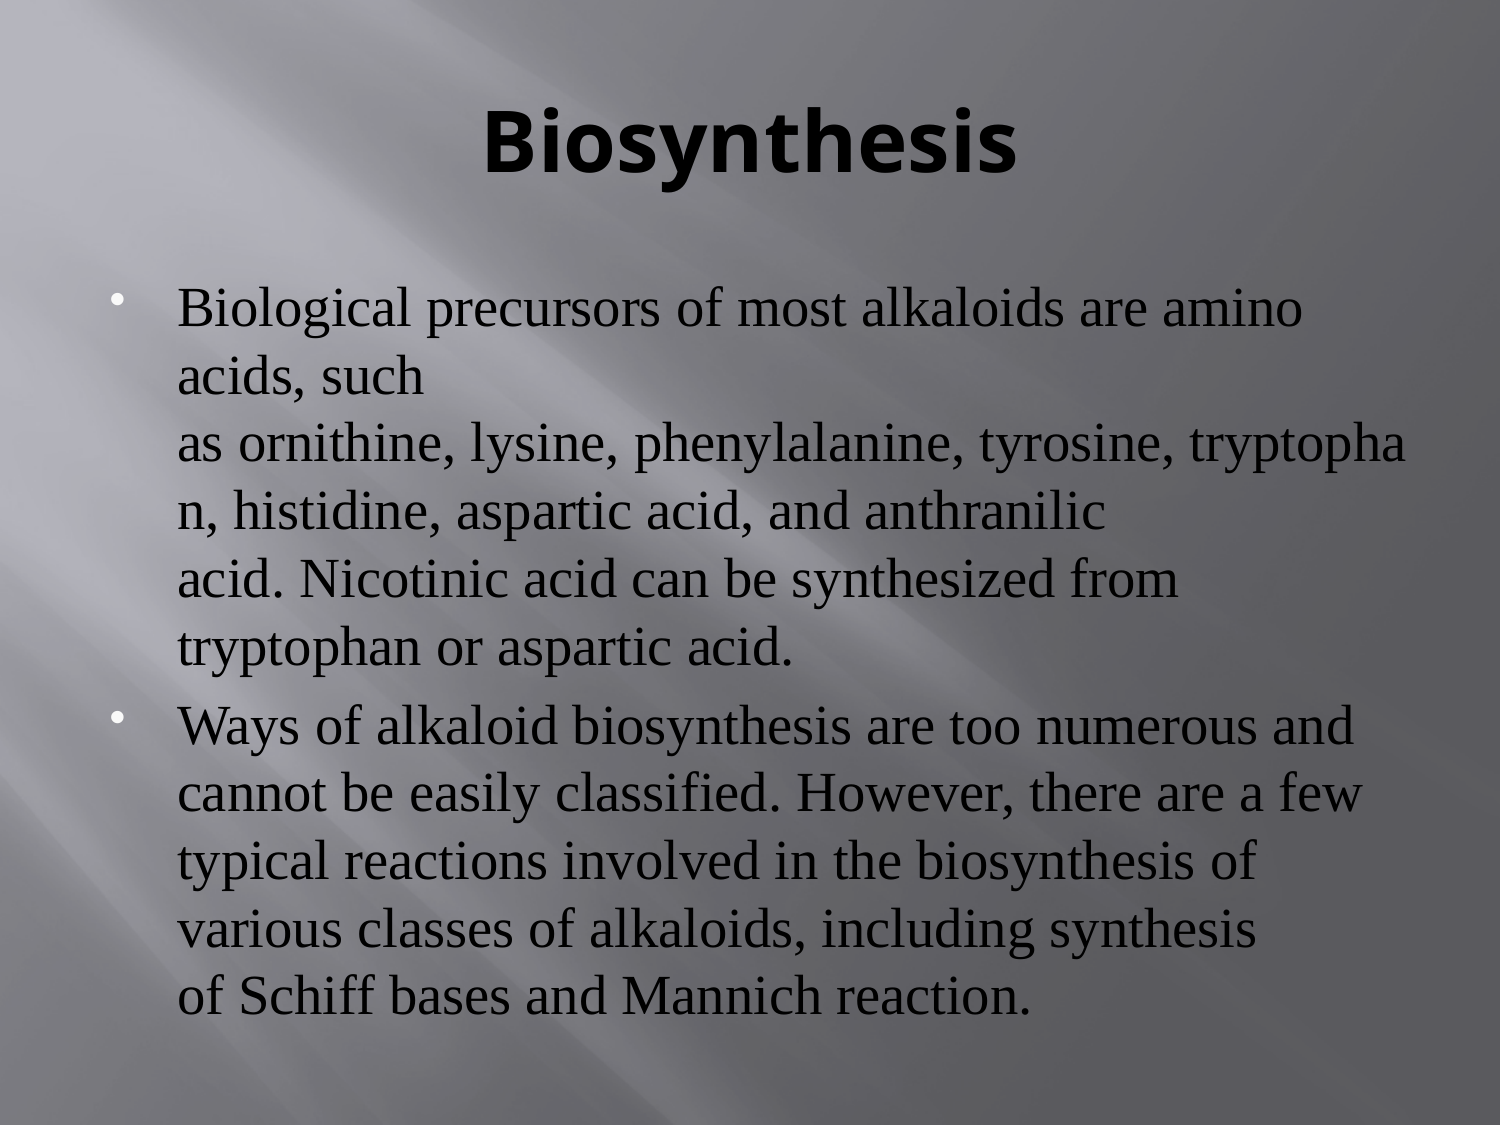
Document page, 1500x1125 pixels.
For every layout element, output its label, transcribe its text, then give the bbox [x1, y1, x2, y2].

list Biological precursors of most alkaloids are amino acids, such as ornithine, lysine, phenylalanine, tyrosine, tryptophan, histidine, aspartic acid, and anthranilic acid. Nicotinic acid can be synthesized from tryptophan or aspartic acid. Ways of alkaloid biosynthesis are too numerous and cannot be easily classified. However, there are a few typical reactions involved in the biosynthesis of various classes of alkaloids, including synthesis of Schiff bases and Mannich reaction. [75, 262, 1425, 1035]
title Biosynthesis [75, 45, 1425, 233]
